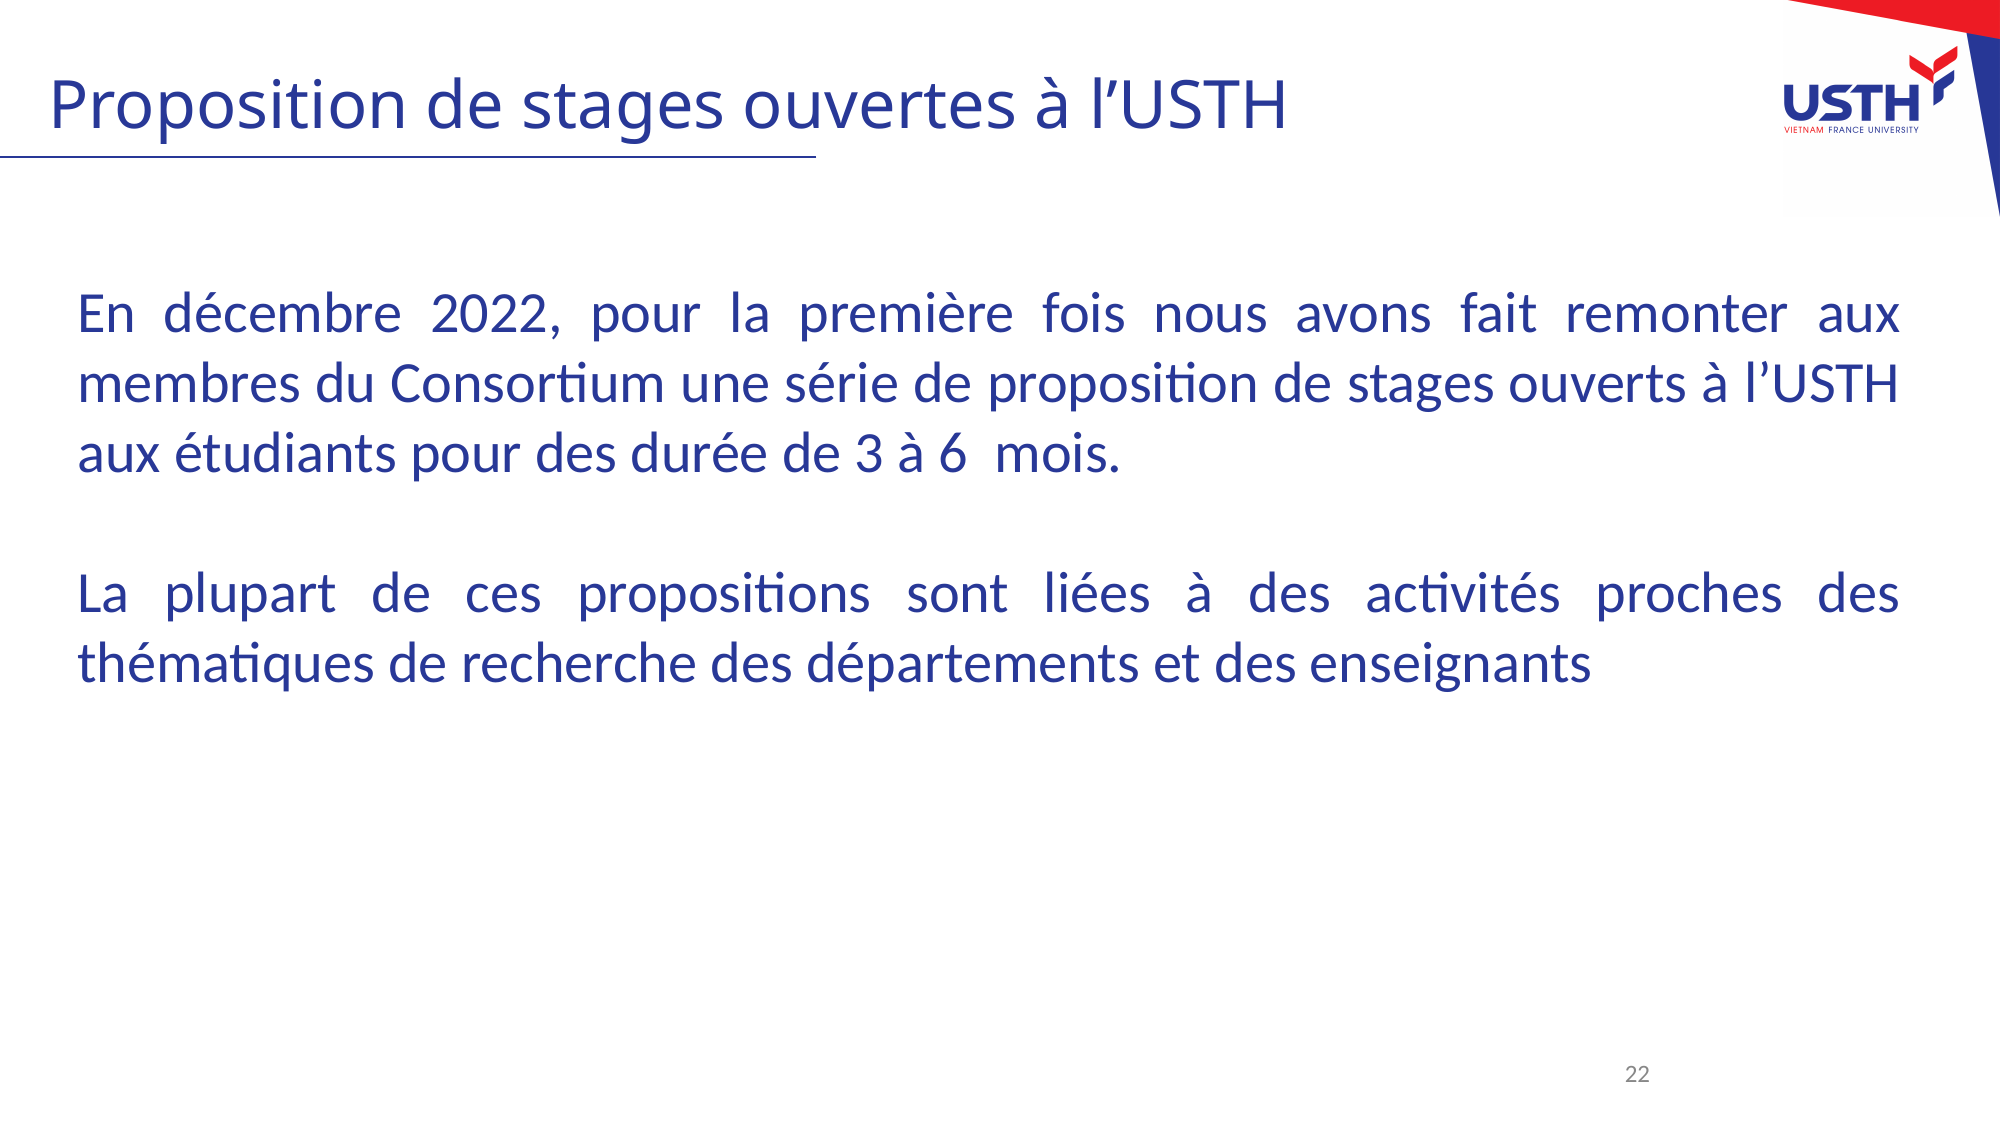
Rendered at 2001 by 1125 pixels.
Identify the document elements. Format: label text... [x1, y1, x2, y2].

text_box En décembre 2022, pour la première fois nous avons fait remonter aux membres du Consortium une série de proposition de stages ouverts à l’USTH aux étudiants pour des durée de 3 à 6 mois. La plupart de ces propositions sont liées à des activités proches des thématiques de recherche des départements et des enseignants [62, 266, 1917, 807]
text_box Proposition de stages ouvertes à l’USTH [33, 53, 1625, 140]
picture [1783, 0, 2000, 217]
slide_number 22 [1412, 1042, 1863, 1103]
